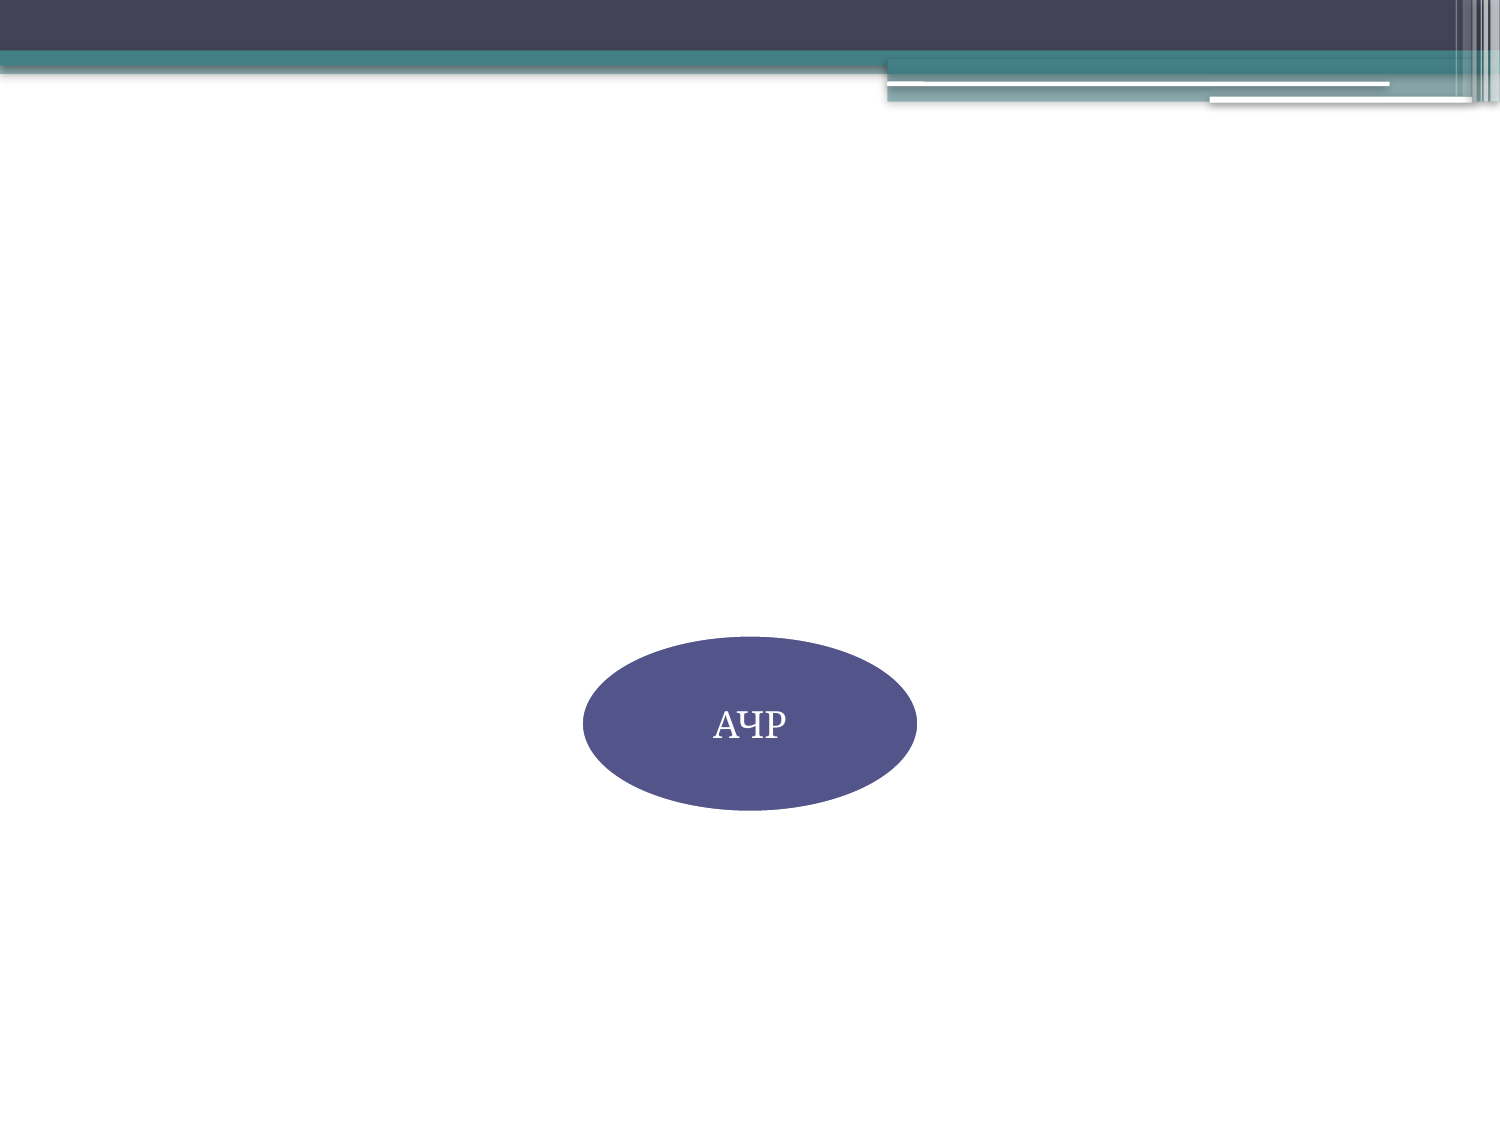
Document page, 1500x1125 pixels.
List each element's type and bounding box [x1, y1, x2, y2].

list [74, 368, 1426, 1079]
